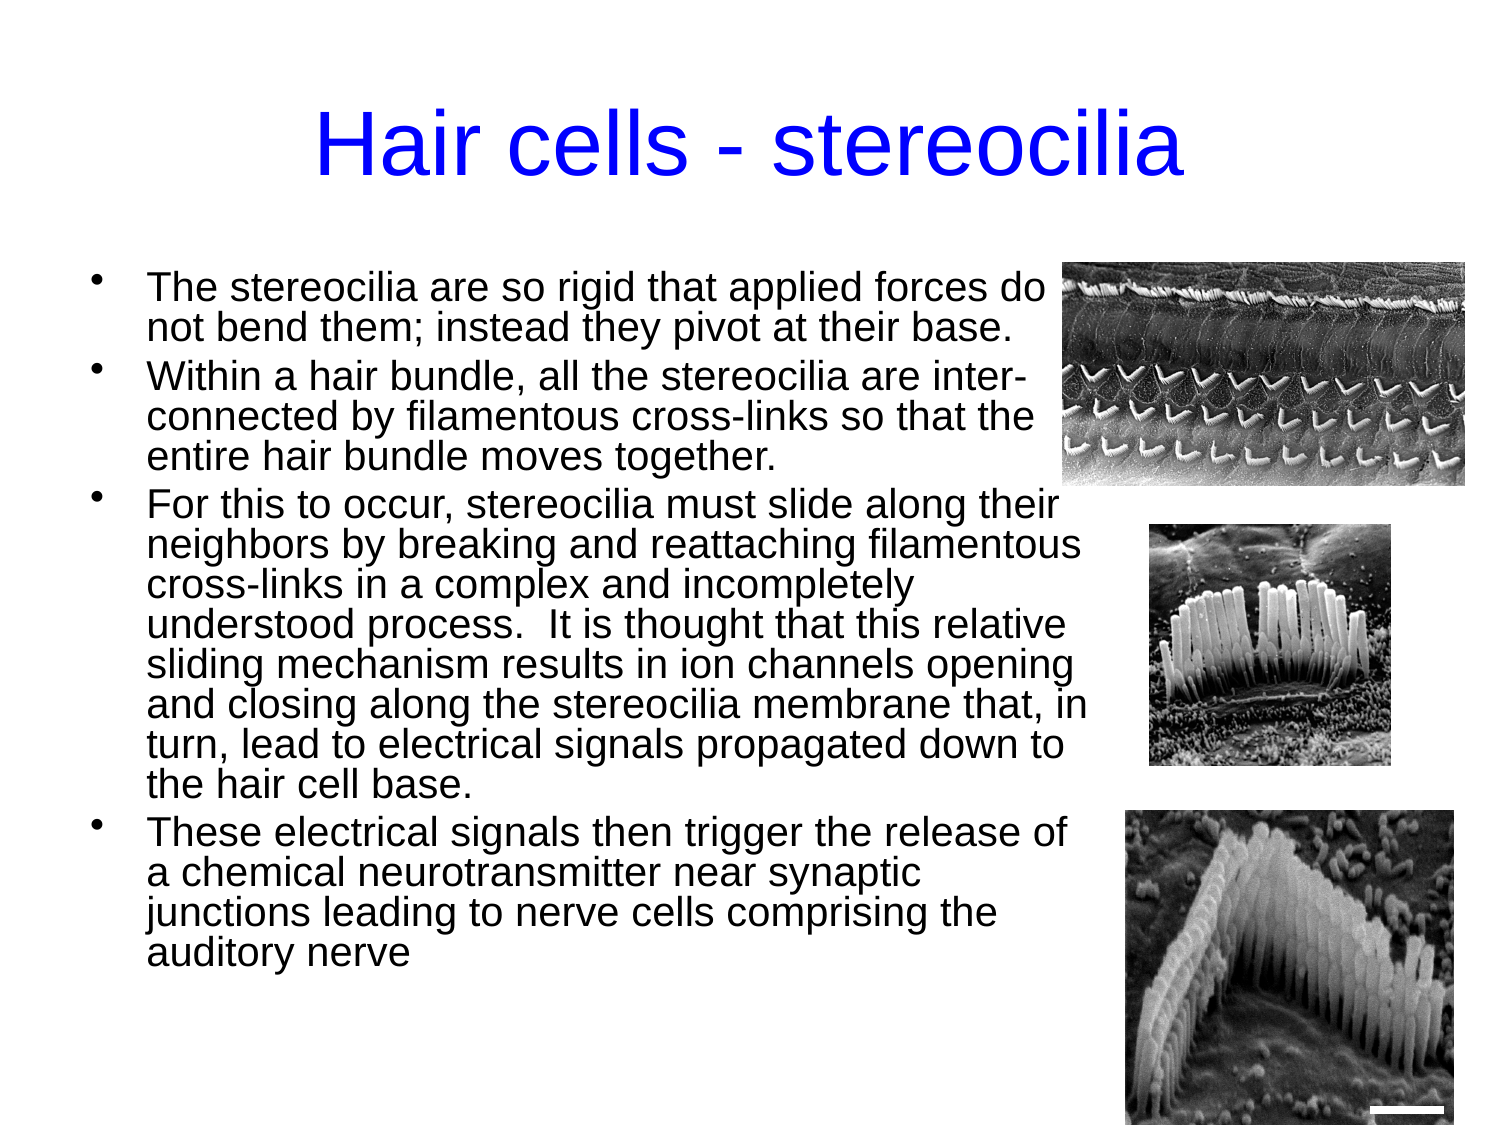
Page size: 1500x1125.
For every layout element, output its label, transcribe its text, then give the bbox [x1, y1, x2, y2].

picture [1124, 810, 1454, 1125]
title Hair cells - stereocilia [75, 45, 1425, 233]
picture [1149, 524, 1391, 766]
picture [1062, 262, 1465, 487]
list The stereocilia are so rigid that applied forces do not bend them; instead they pivot at their base. Within a hair bundle, all the stereocilia are inter-connected by filamentous cross-links so that the entire hair bundle moves together. For this to occur, stereocilia must slide along their neighbors by breaking and reattaching filamentous cross-links in a complex and incompletely understood process. It is thought that this relative sliding mechanism results in ion channels opening and closing along the stereocilia membrane that, in turn, lead to electrical signals propagated down to the hair cell base. These electrical signals then trigger the release of a chemical neurotransmitter near synaptic junctions leading to nerve cells comprising the auditory nerve [75, 331, 1113, 1125]
list The stereocilia are so rigid that applied forces do not bend them; instead they pivot at their base. Within a hair bundle, all the stereocilia are inter-connected by filamentous cross-links so that the entire hair bundle moves together. For this to occur, stereocilia must slide along their neighbors by breaking and reattaching filamentous cross-links in a complex and incompletely understood process. It is thought that this relative sliding mechanism results in ion channels opening and closing along the stereocilia membrane that, in turn, lead to electrical signals propagated down to the hair cell base. These electrical signals then trigger the release of a chemical neurotransmitter near synaptic junctions leading to nerve cells comprising the auditory nerve [75, 262, 1060, 330]
